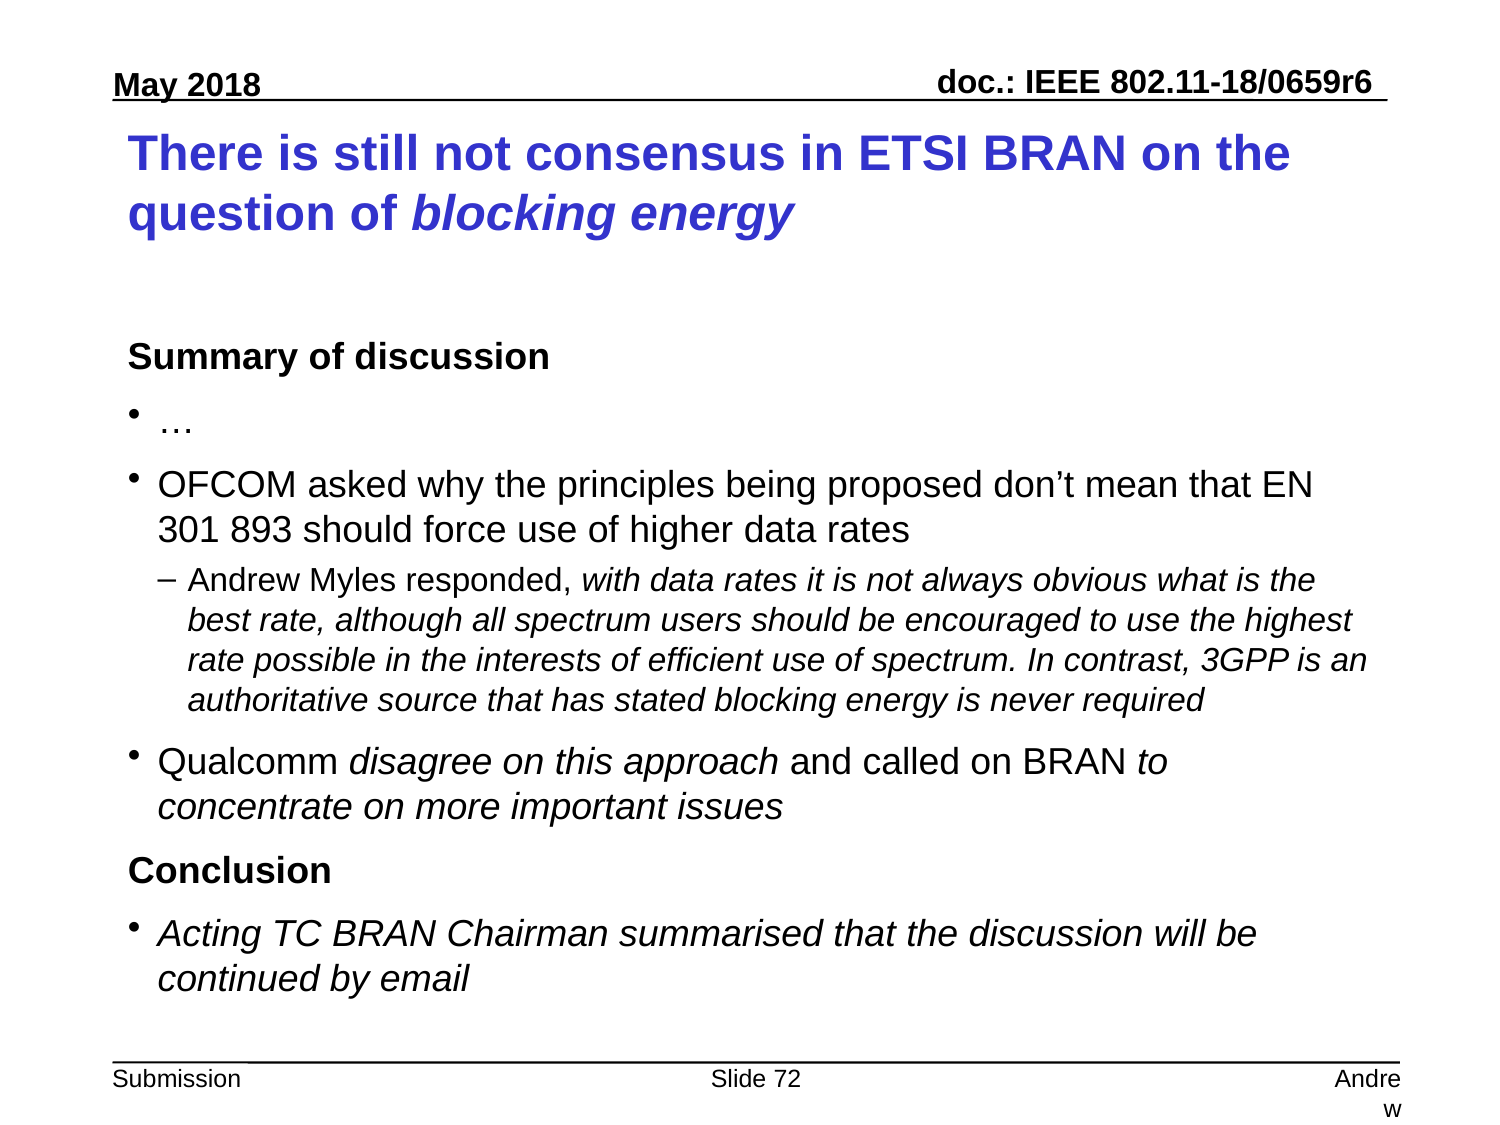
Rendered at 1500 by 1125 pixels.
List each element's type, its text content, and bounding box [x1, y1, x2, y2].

slide_number Slide 72 [709, 1061, 803, 1093]
footer Andrew Myles, Cisco [1320, 1061, 1402, 1093]
title There is still not consensus in ETSI BRAN on the question of blocking energy [112, 112, 1388, 288]
list Summary of discussion … OFCOM asked why the principles being proposed don’t mean that EN 301 893 should force use of higher data rates Andrew Myles responded, with data rates it is not always obvious what is the best rate, although all spectrum users should be encouraged to use the highest rate possible in the interests of efficient use of spectrum. In contrast, 3GPP is an authoritative source that has stated blocking energy is never required Qualcomm disagree on this approach and called on BRAN to concentrate on more important issues Conclusion Acting TC BRAN Chairman summarised that the discussion will be continued by email [112, 324, 1388, 1000]
